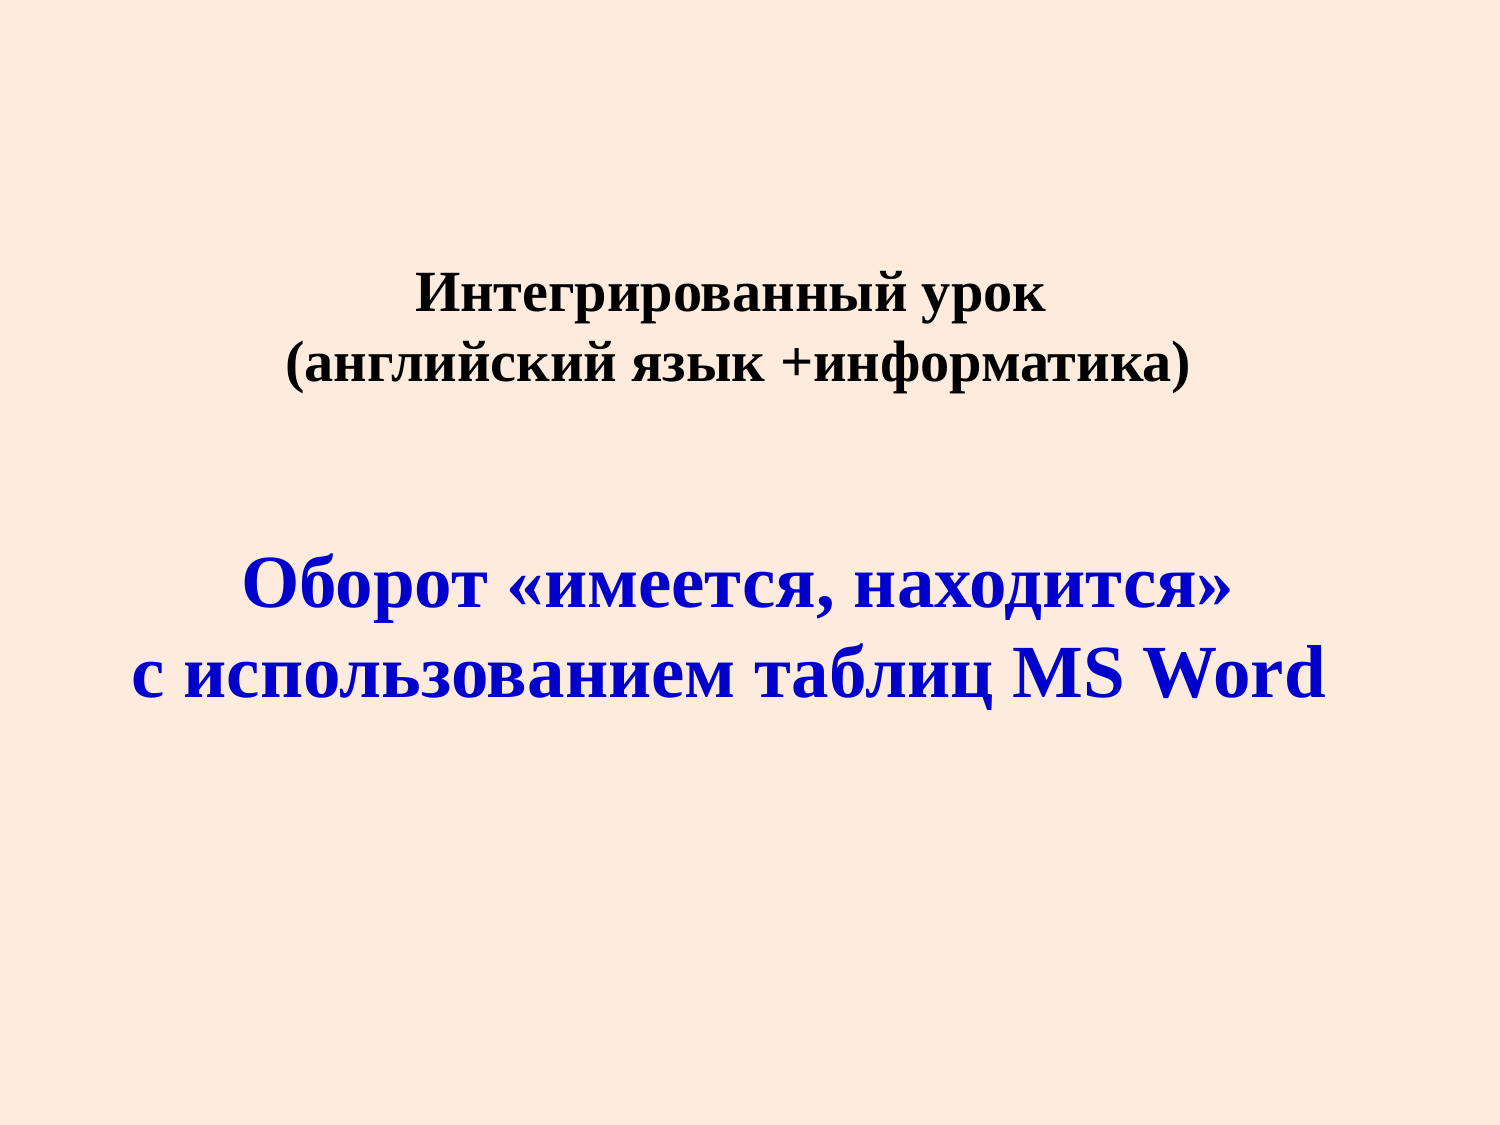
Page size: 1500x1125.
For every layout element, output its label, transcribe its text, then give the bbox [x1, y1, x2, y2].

text_box Интегрированный урок (английский язык +информатика) Оборот «имеется, находится» с использованием таблиц MS Word [46, 85, 1430, 720]
